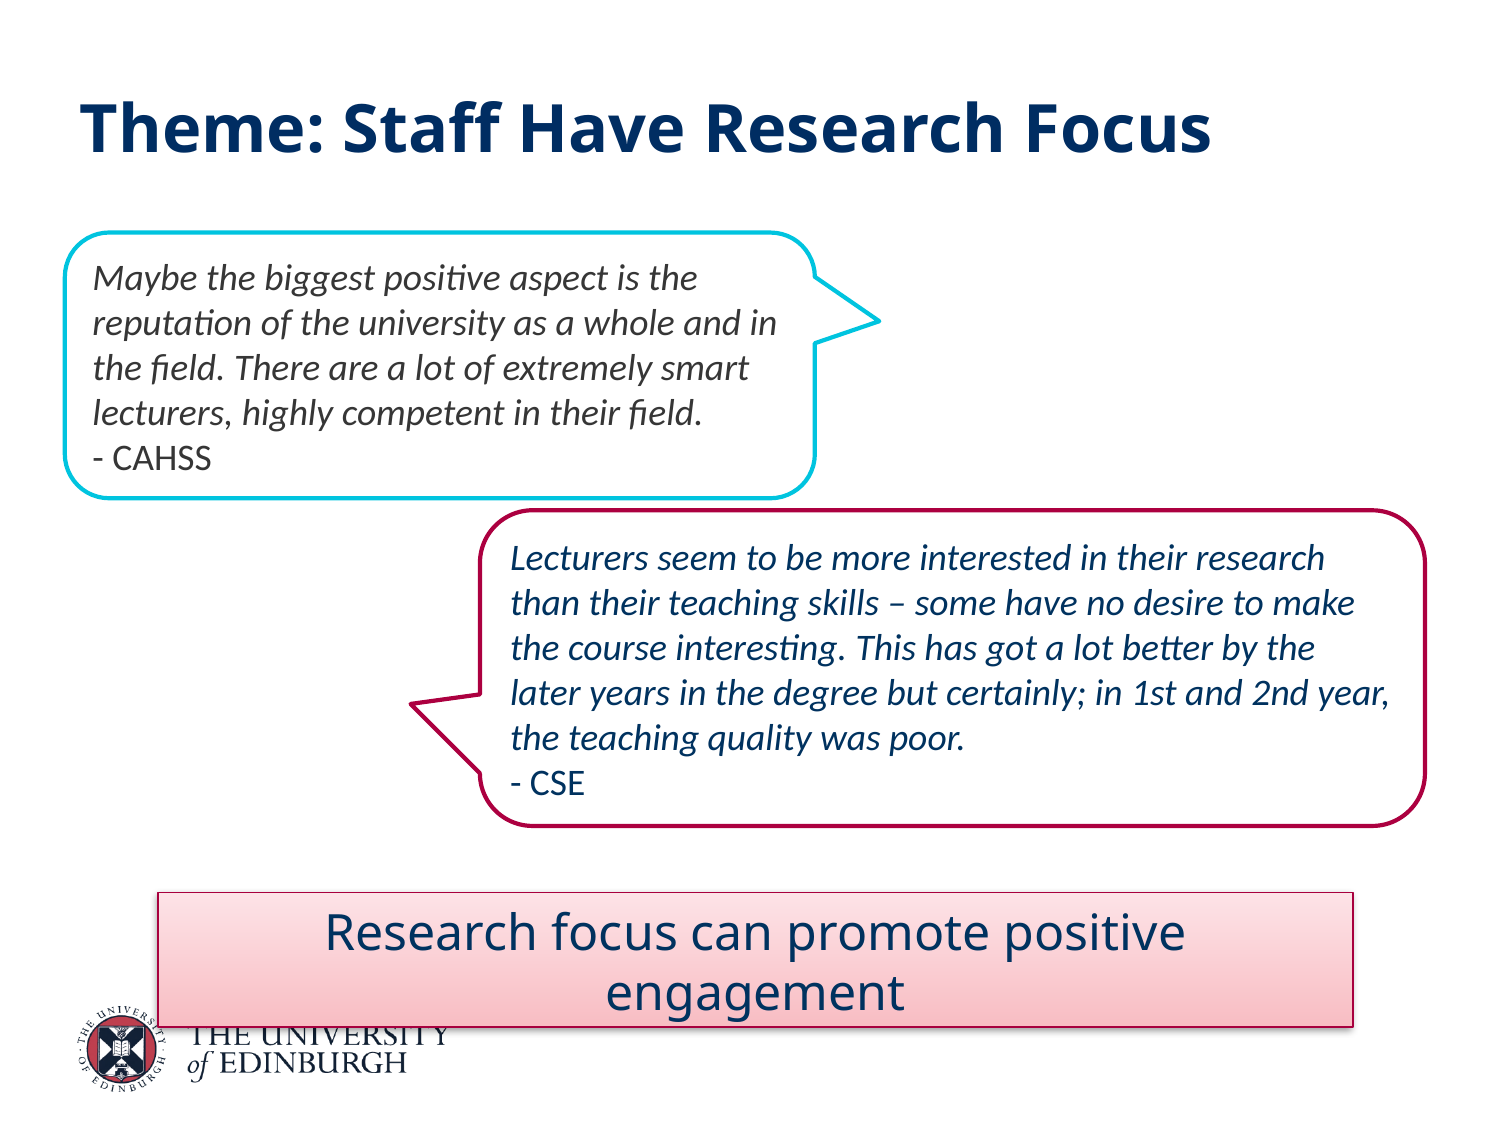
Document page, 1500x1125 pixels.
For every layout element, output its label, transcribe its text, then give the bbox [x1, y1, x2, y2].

text_box Lecturers seem to be more interested in their research than their teaching skills – some have no desire to make the course interesting. This has got a lot better by the later years in the degree but certainly; in 1st and 2nd year, the teaching quality was poor. - CSE [408, 508, 1428, 829]
title Theme: Staff Have Research Focus [64, 78, 1425, 185]
picture [77, 1006, 450, 1092]
text_box Maybe the biggest positive aspect is the reputation of the university as a whole and in the field. There are a lot of extremely smart lecturers, highly competent in their field. - CAHSS [62, 230, 882, 501]
text_box Research focus can promote positive engagement [157, 892, 1354, 1028]
